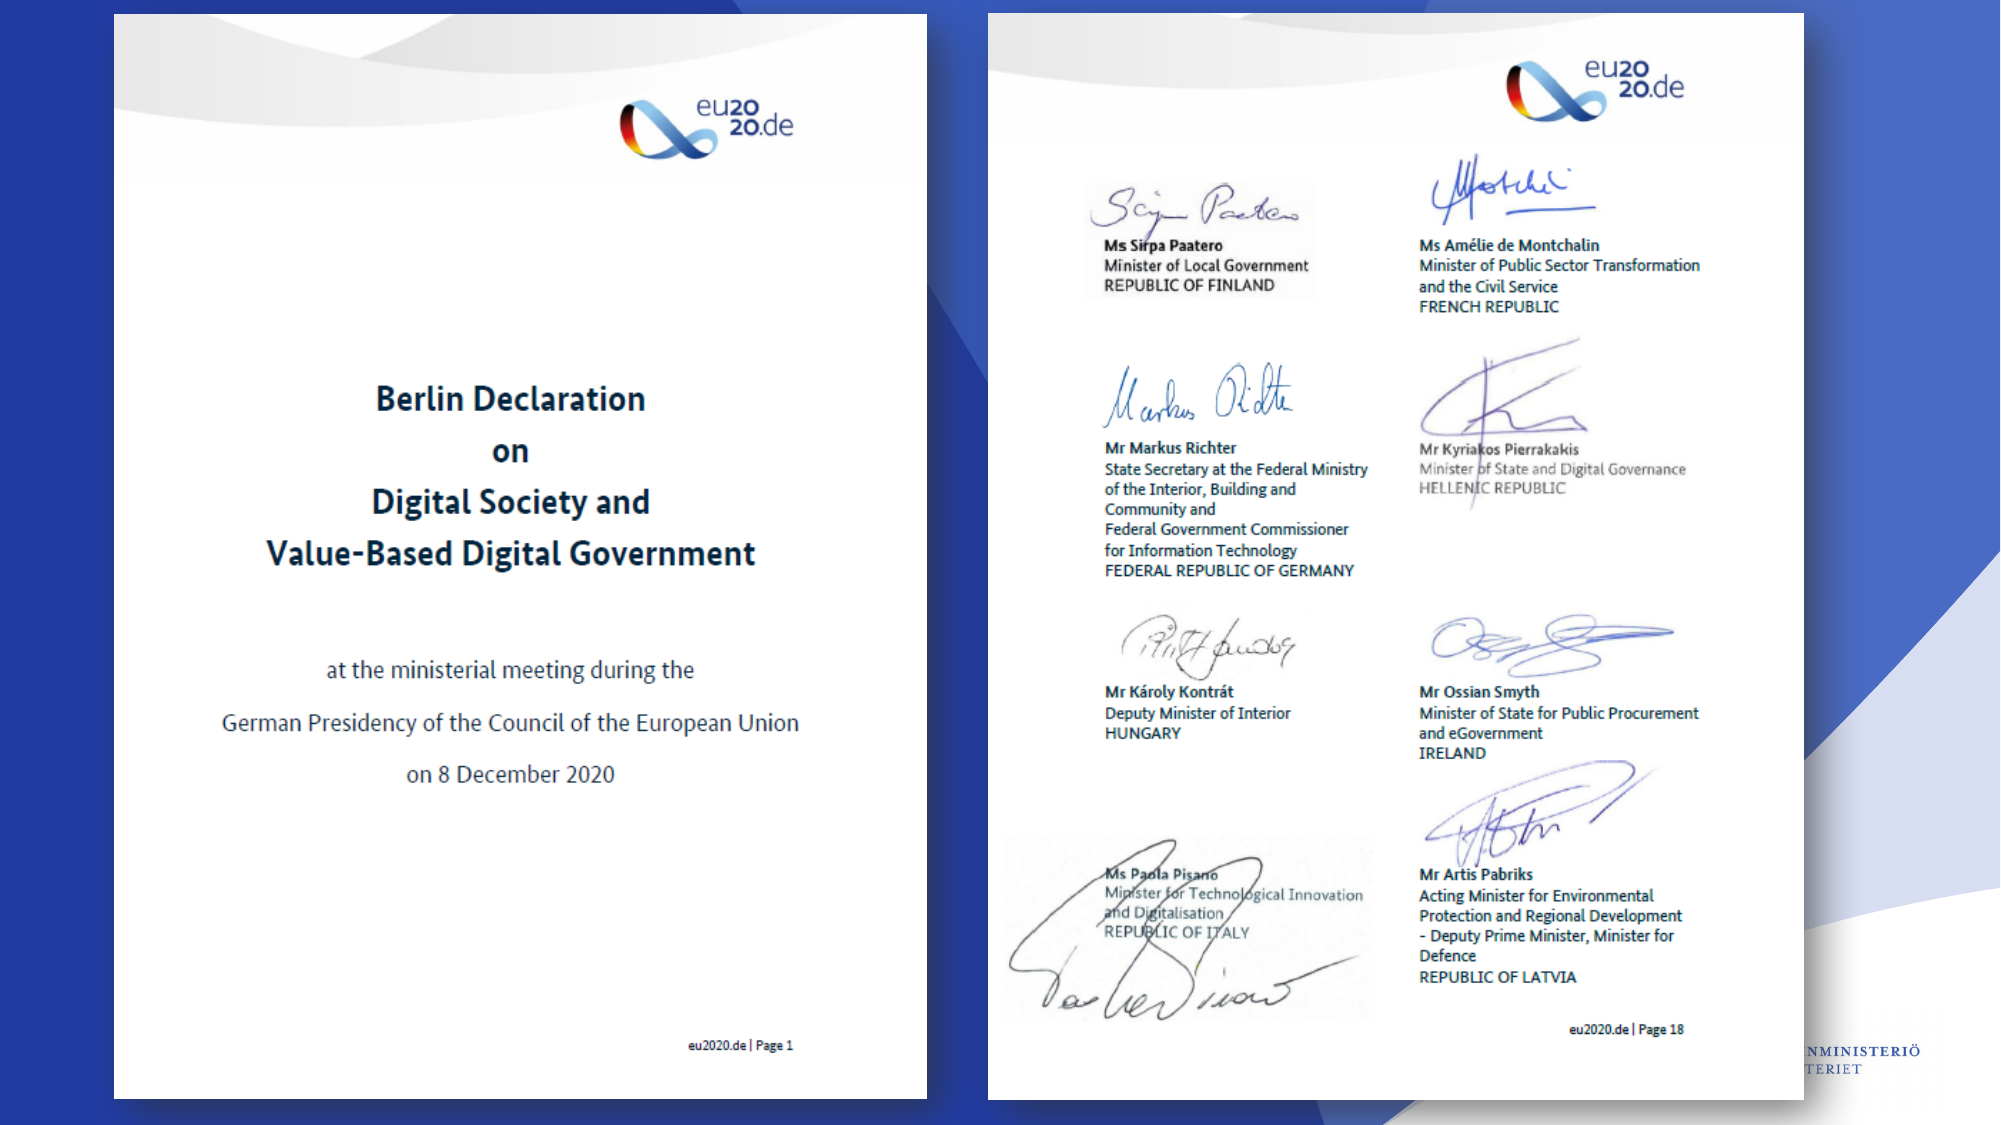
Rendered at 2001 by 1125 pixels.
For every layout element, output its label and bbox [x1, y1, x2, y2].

picture [1791, 1007, 1943, 1113]
picture [988, 13, 1804, 1100]
picture [114, 14, 927, 1099]
